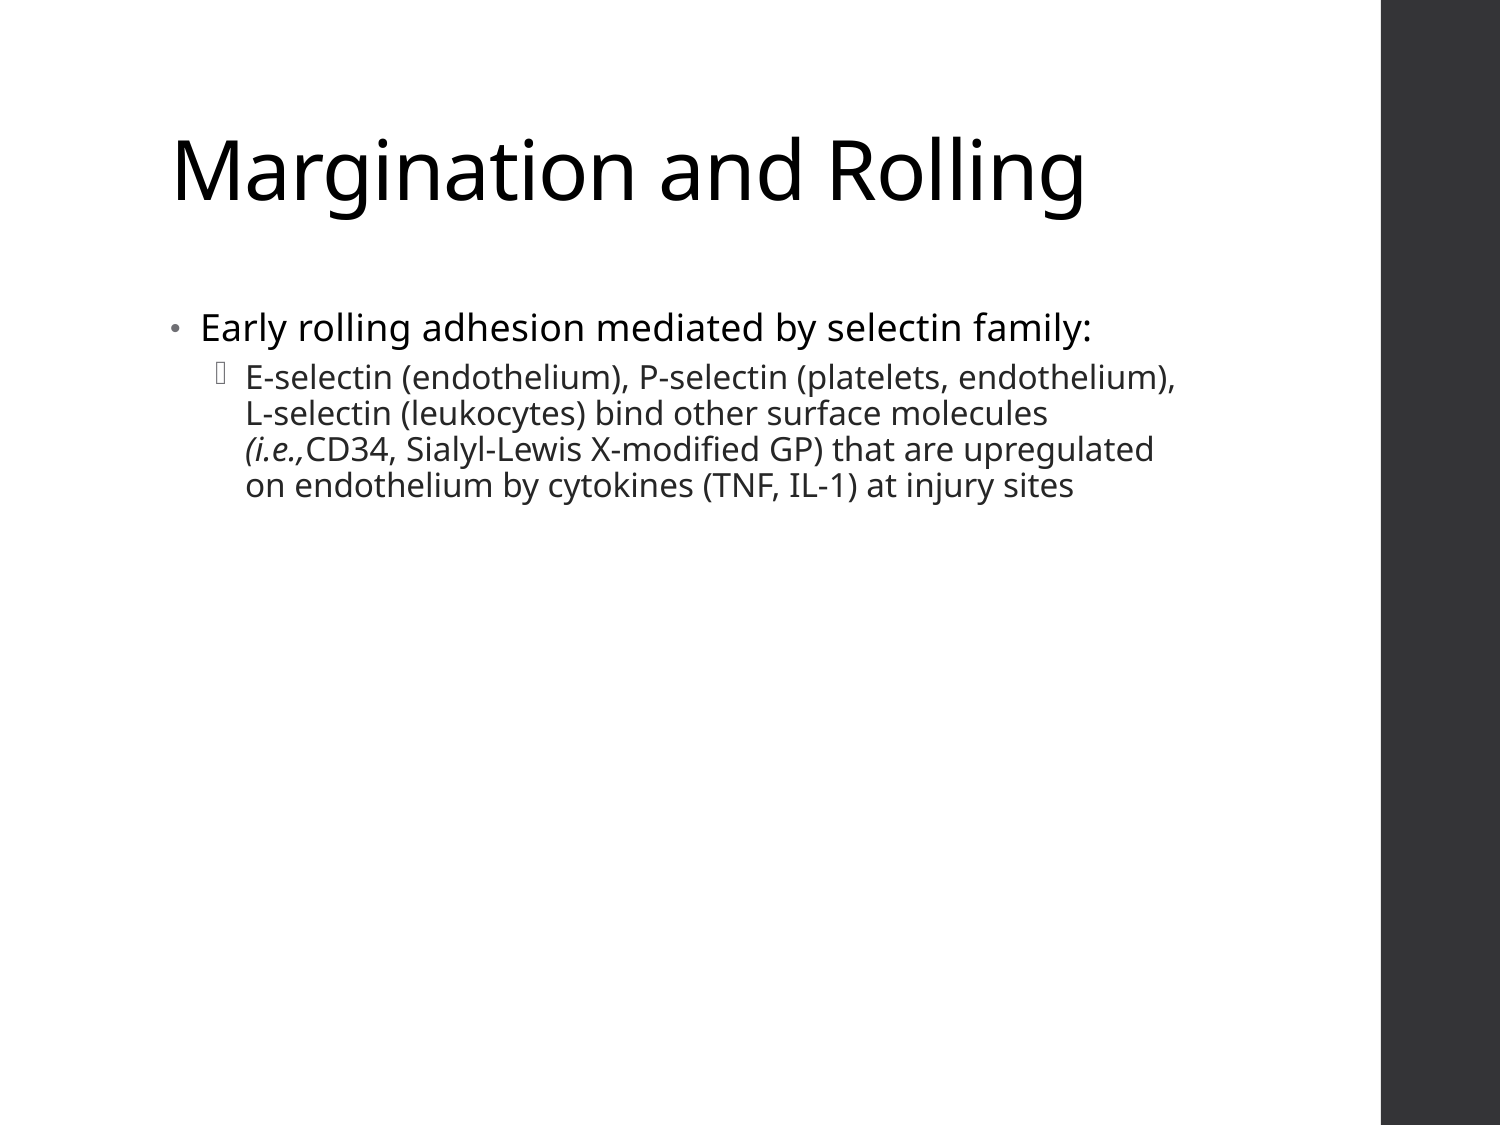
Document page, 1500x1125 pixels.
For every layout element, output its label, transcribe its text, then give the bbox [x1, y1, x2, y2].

list Early rolling adhesion mediated by selectin family: E-selectin (endothelium), P-selectin (platelets, endothelium), L-selectin (leukocytes) bind other surface molecules (i.e.,CD34, Sialyl-Lewis X-modified GP) that are upregulated on endothelium by cytokines (TNF, IL-1) at injury sites [155, 299, 1213, 1014]
title Margination and Rolling [155, 111, 1348, 227]
